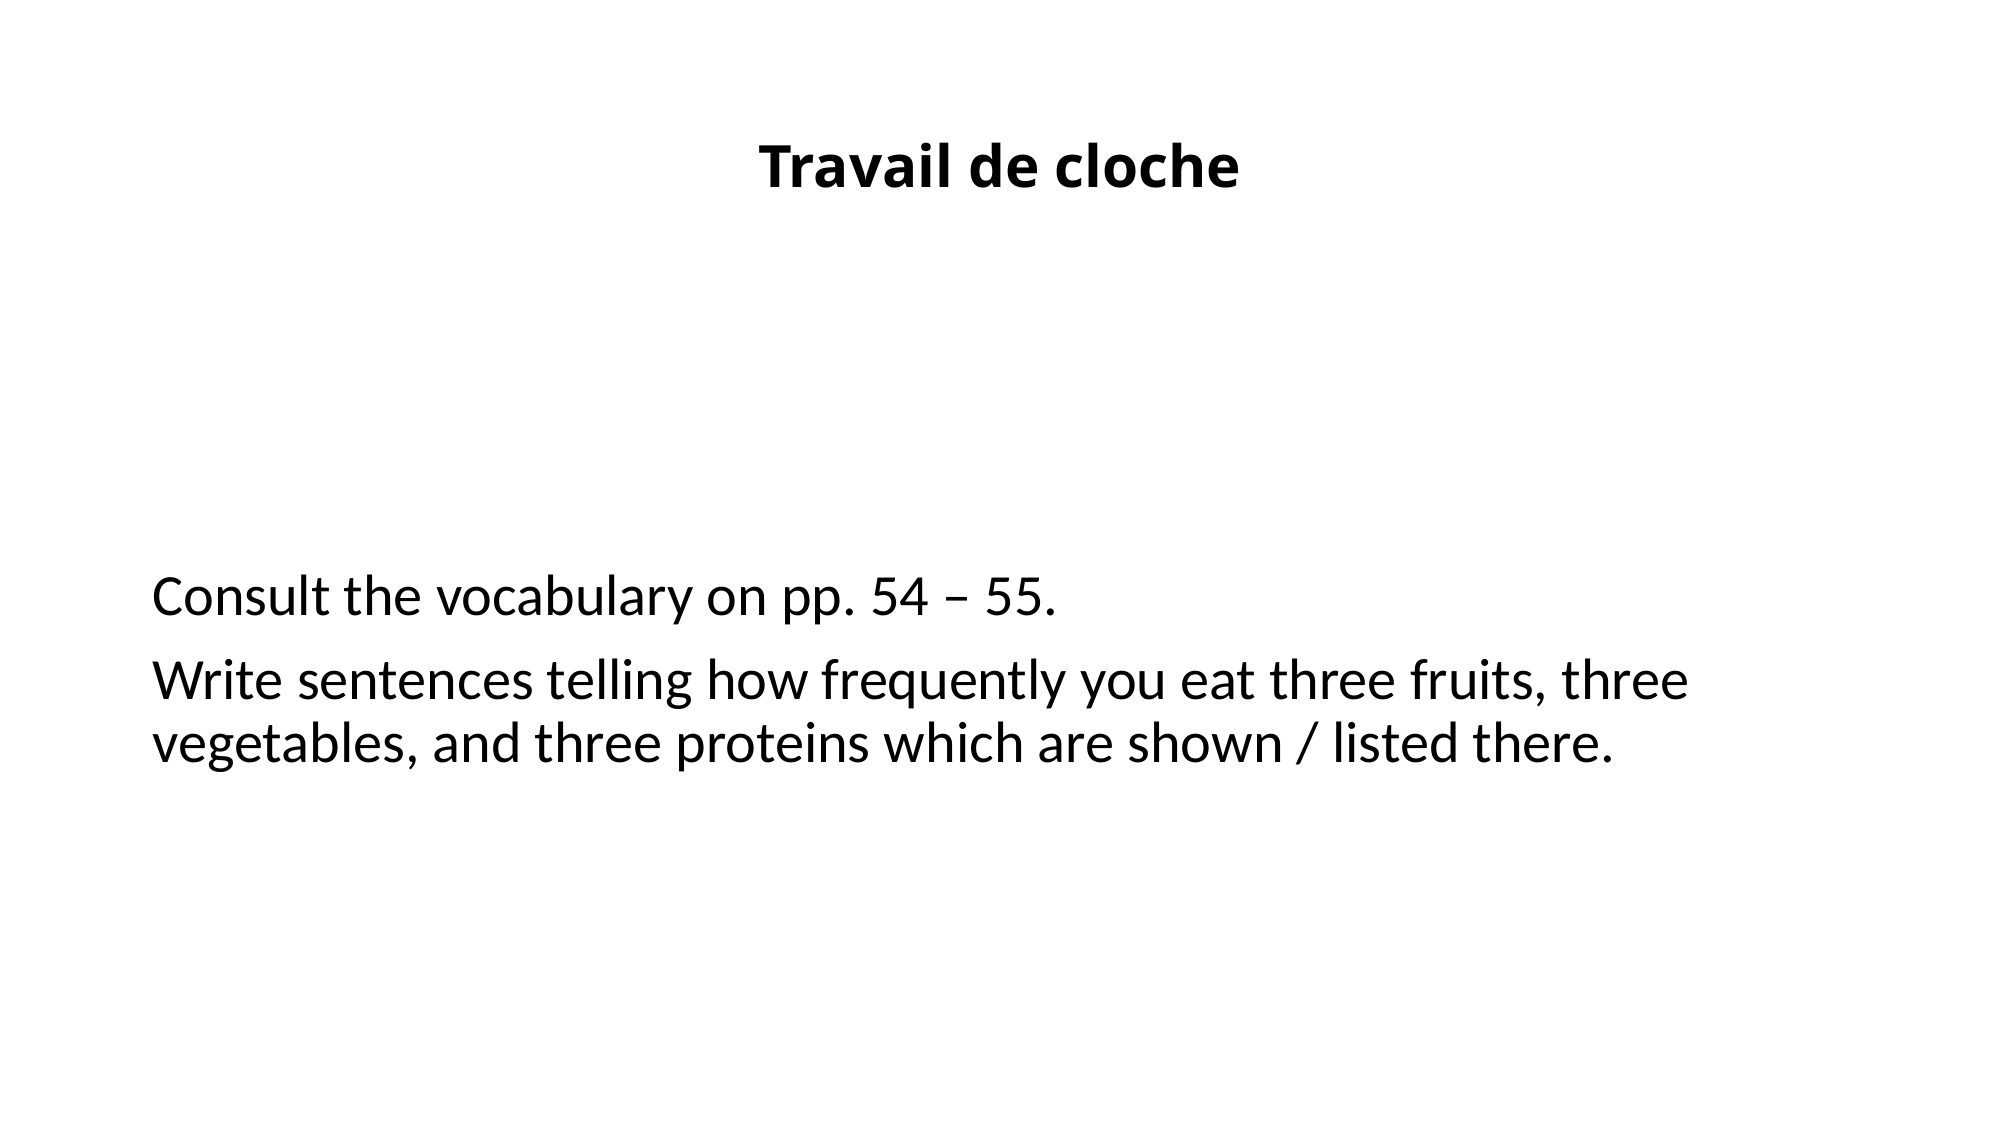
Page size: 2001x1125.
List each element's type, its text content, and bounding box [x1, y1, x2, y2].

list Consult the vocabulary on pp. 54 – 55. Write sentences telling how frequently you eat three fruits, three vegetables, and three proteins which are shown / listed there. [137, 299, 1863, 1014]
title Travail de cloche [137, 59, 1863, 278]
